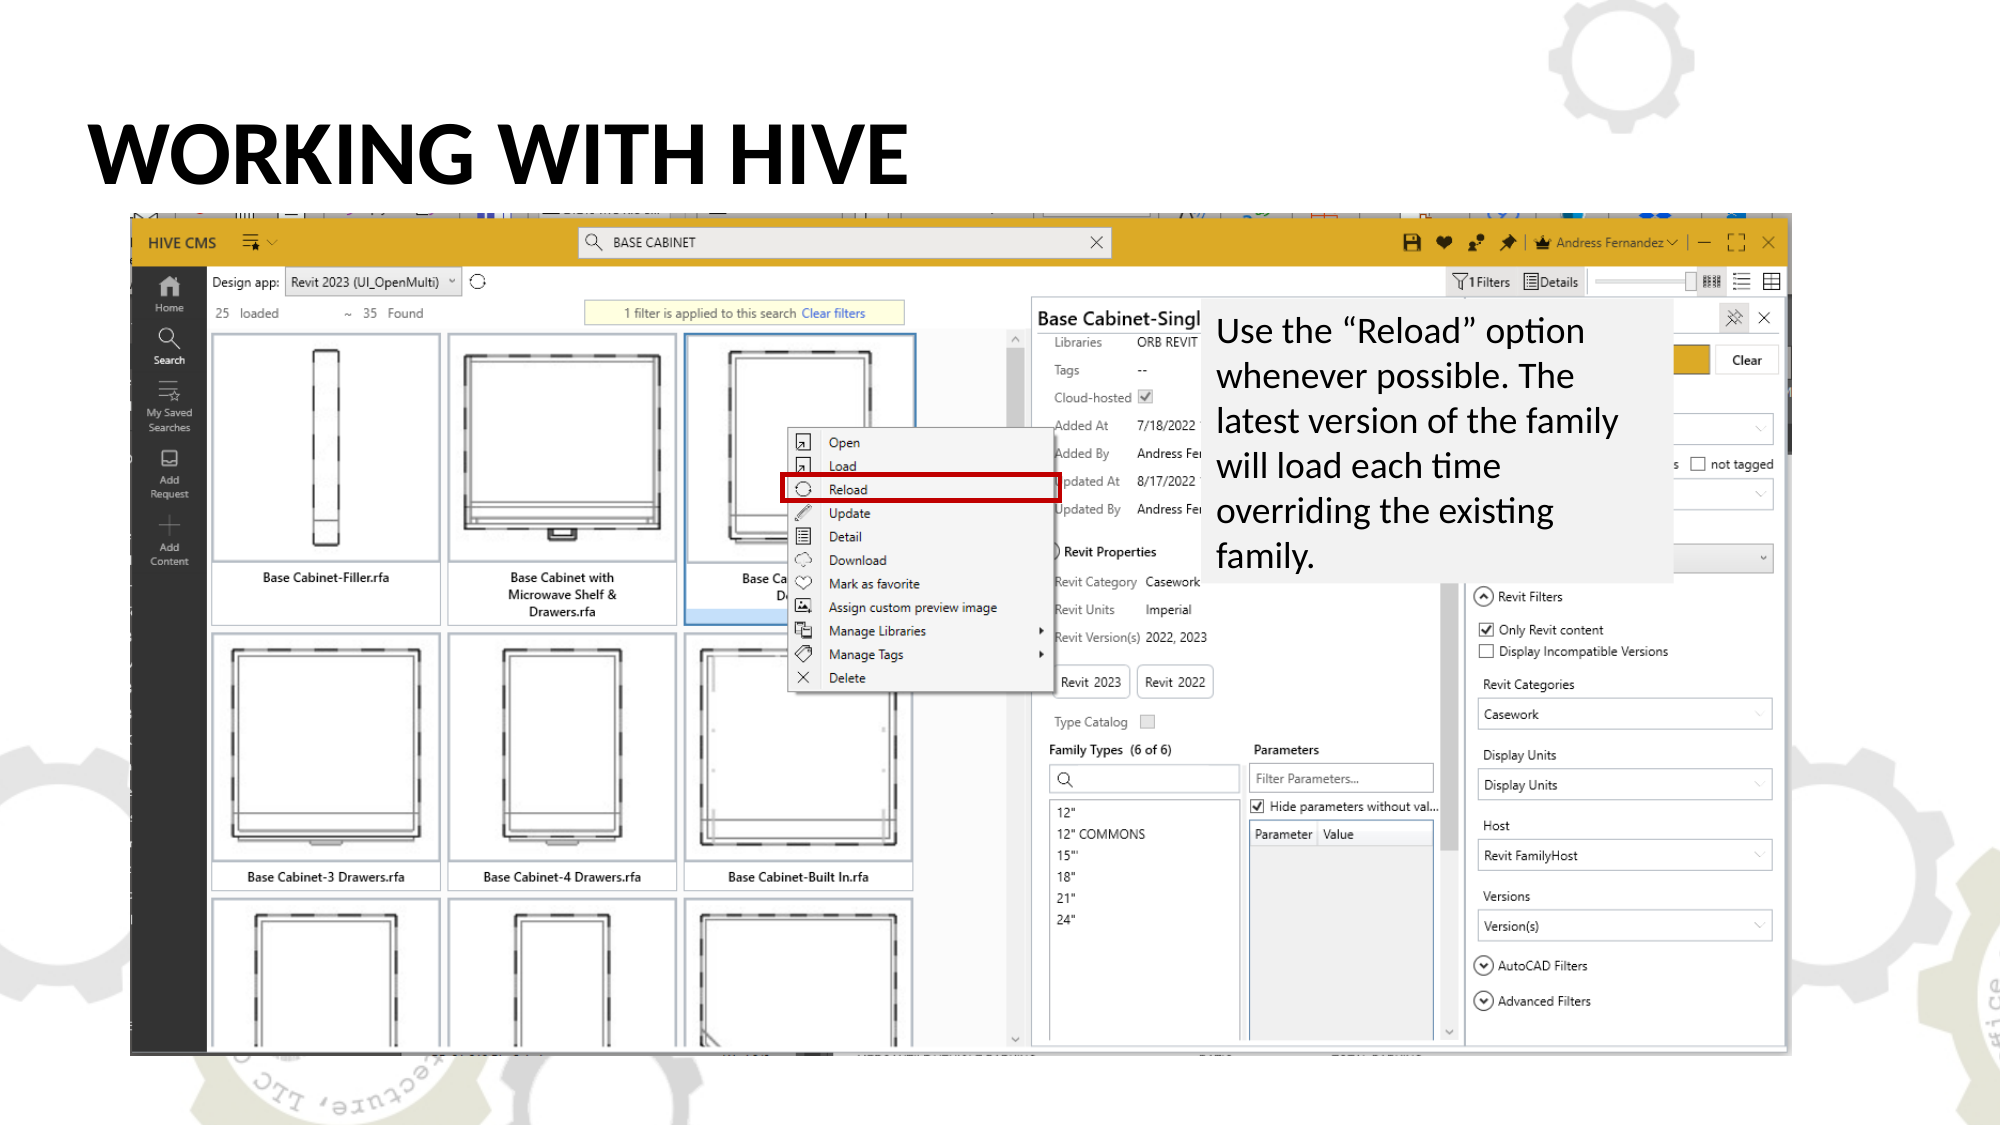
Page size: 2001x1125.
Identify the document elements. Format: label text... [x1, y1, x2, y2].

title WORKING WITH HIVE [72, 46, 1193, 264]
picture [130, 213, 1792, 1056]
